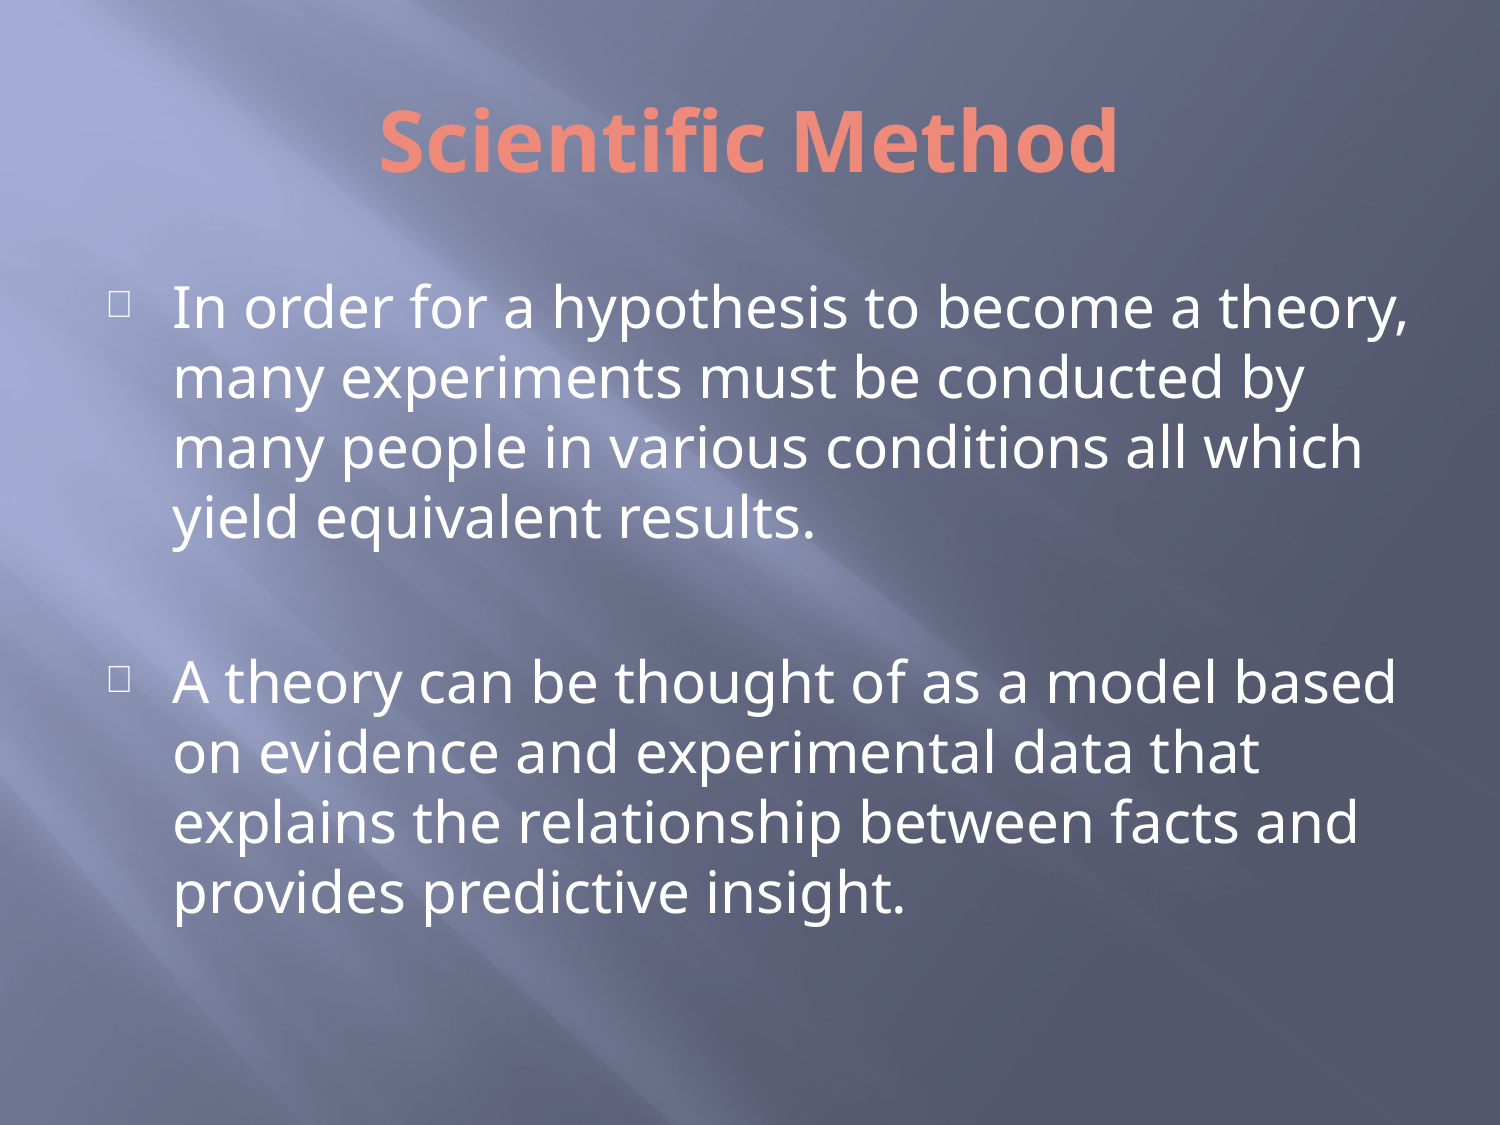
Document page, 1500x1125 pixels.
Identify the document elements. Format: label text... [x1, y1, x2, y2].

list In order for a hypothesis to become a theory, many experiments must be conducted by many people in various conditions all which yield equivalent results. A theory can be thought of as a model based on evidence and experimental data that explains the relationship between facts and provides predictive insight. [74, 261, 1426, 1036]
picture [0, 0, 1500, 1125]
title Scientific Method [74, 44, 1426, 234]
